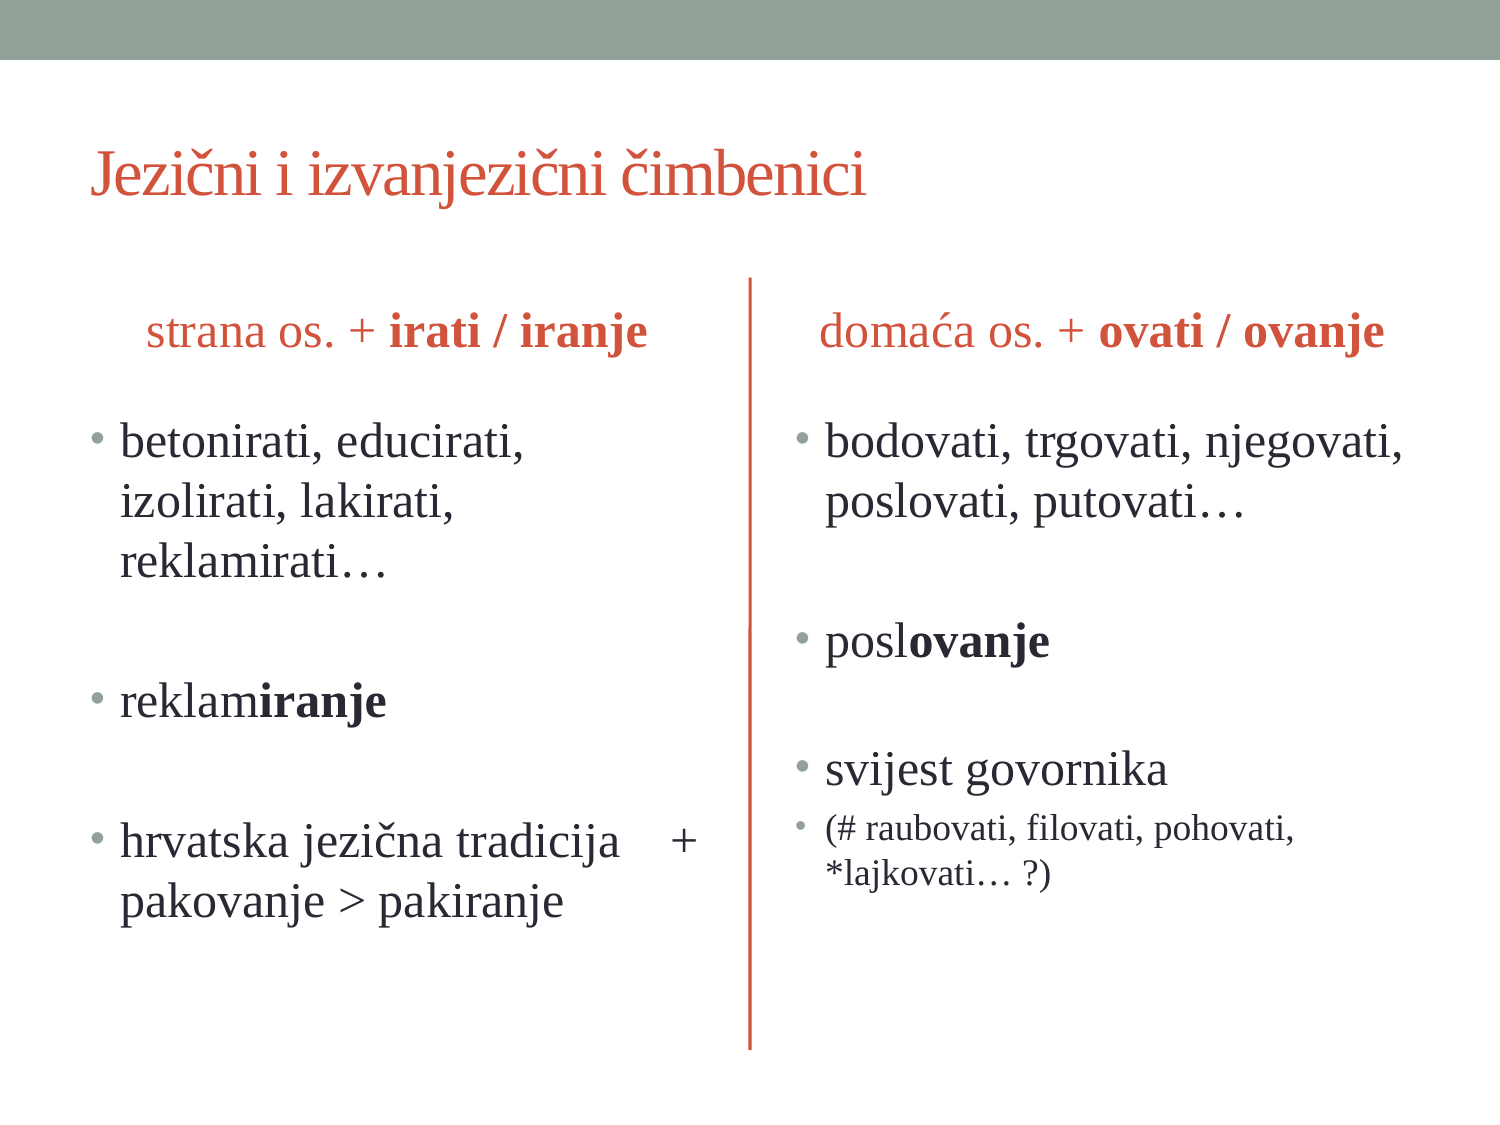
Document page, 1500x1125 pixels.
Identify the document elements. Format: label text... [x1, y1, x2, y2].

list bodovati, trgovati, njegovati, poslovati, putovati… poslovanje svijest govornika (# raubovati, filovati, pohovati, *lajkovati… ?) [780, 399, 1425, 1049]
list strana os. + irati / iranje [75, 275, 720, 380]
list domaća os. + ovati / ovanje [780, 275, 1425, 380]
title Jezični i izvanjezični čimbenici [75, 87, 1425, 250]
list betonirati, educirati, izolirati, lakirati, reklamirati… reklamiranje hrvatska jezična tradicija + pakovanje > pakiranje [75, 399, 720, 1049]
